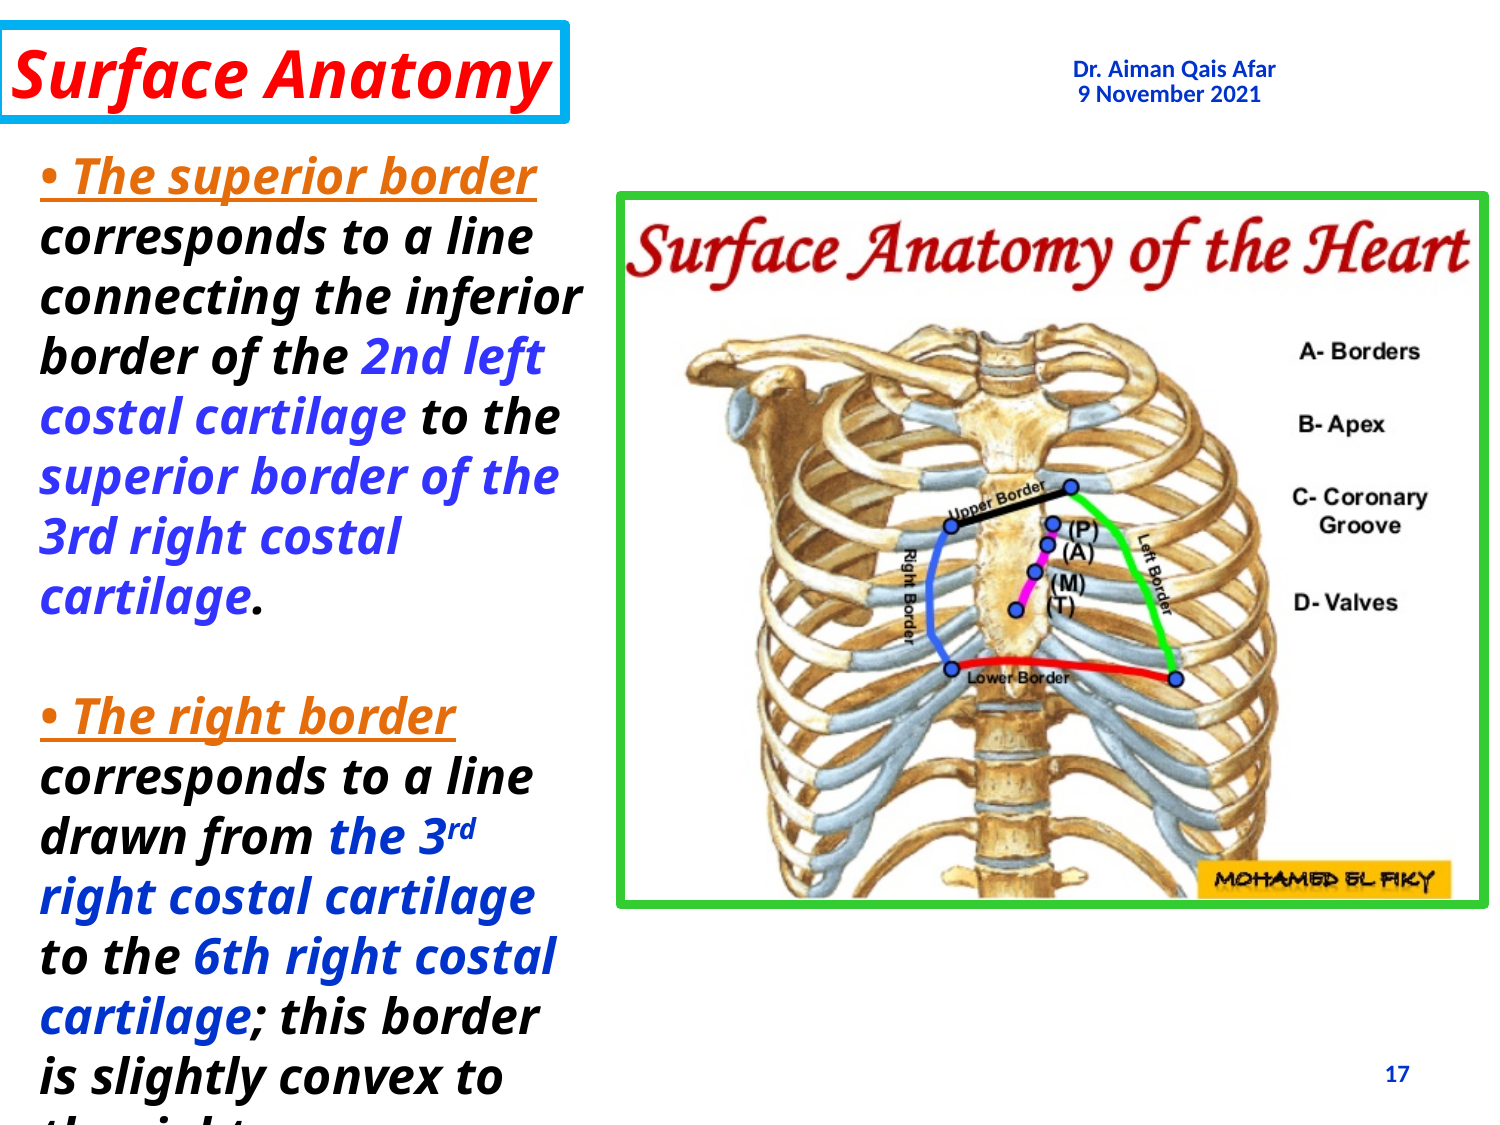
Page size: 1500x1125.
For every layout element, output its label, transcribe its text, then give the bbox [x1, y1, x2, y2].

slide_number 17 [1074, 1042, 1425, 1103]
footer Dr. Aiman Qais Afar [937, 37, 1413, 98]
text_box • The superior border corresponds to a line connecting the inferior border of the 2nd left costal cartilage to the superior border of the 3rd right costal cartilage. • The right border corresponds to a line drawn from the 3rd right costal cartilage to the 6th right costal cartilage; this border is slightly convex to the right. [24, 137, 600, 1125]
picture [624, 199, 1480, 901]
text_box Surface Anatomy [0, 24, 566, 120]
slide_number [1062, 98, 1413, 123]
